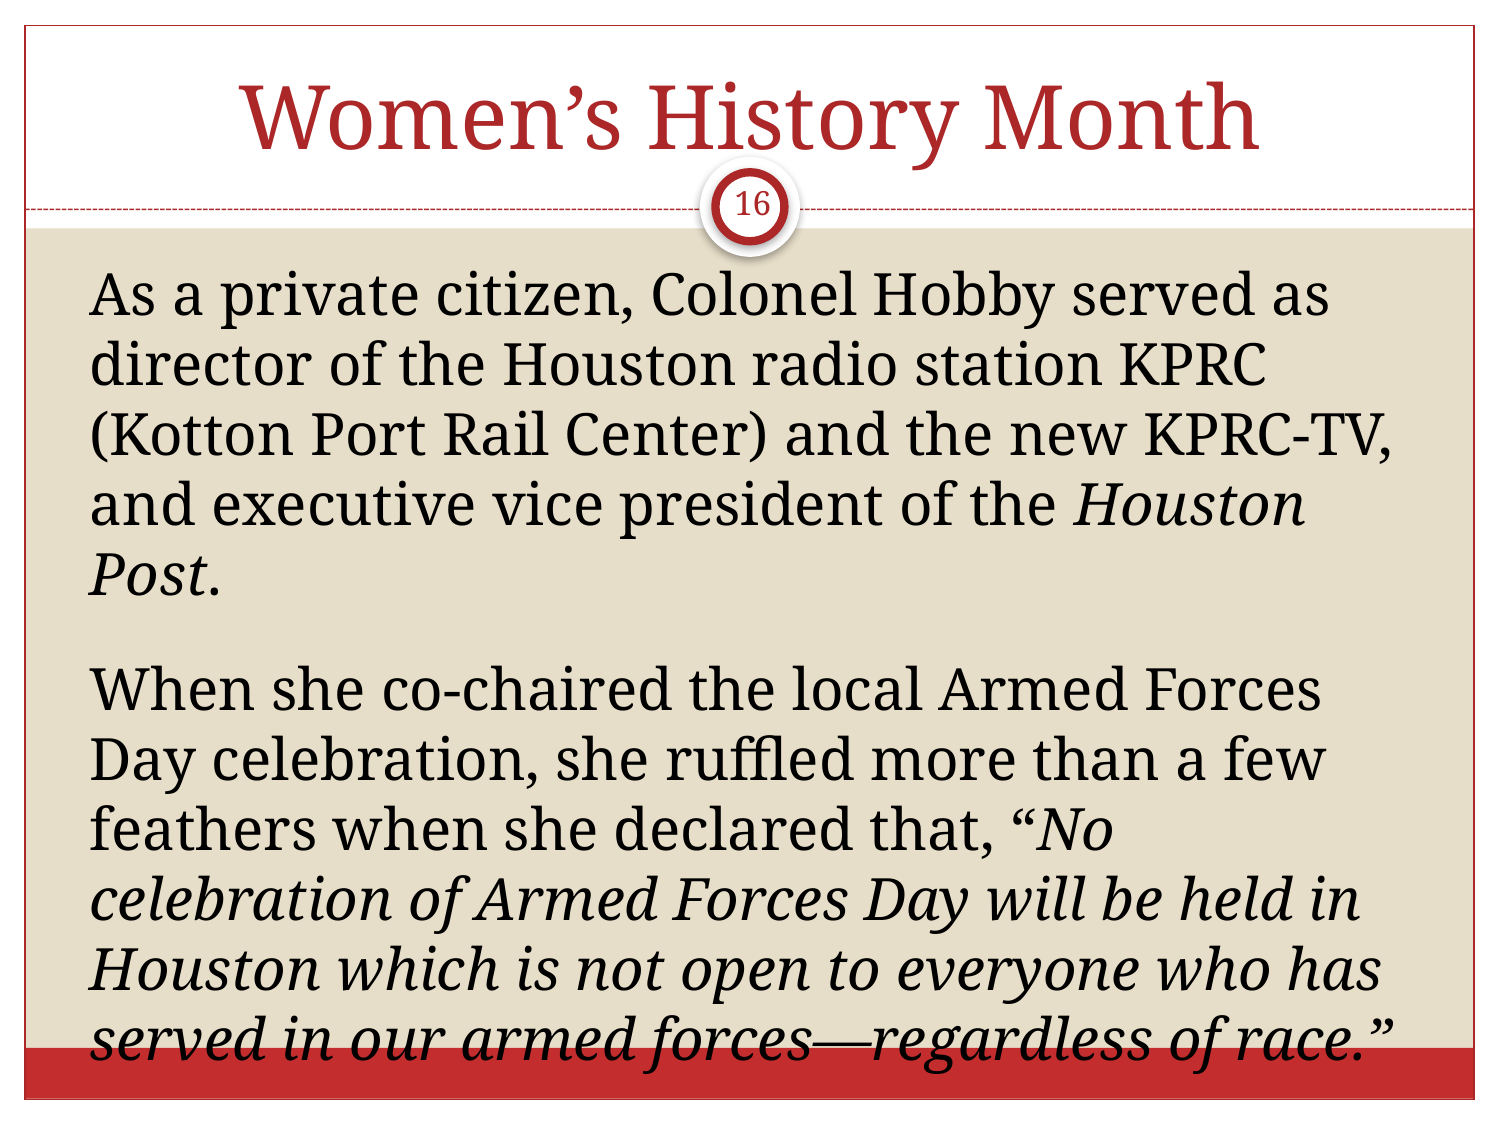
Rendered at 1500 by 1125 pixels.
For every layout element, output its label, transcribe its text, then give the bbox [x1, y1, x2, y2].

title Women’s History Month [112, 0, 1388, 175]
slide_number 16 [715, 175, 791, 241]
list As a private citizen, Colonel Hobby served as director of the Houston radio station KPRC (Kotton Port Rail Center) and the new KPRC-TV, and executive vice president of the Houston Post. When she co-chaired the local Armed Forces Day celebration, she ruffled more than a few feathers when she declared that, “No celebration of Armed Forces Day will be held in Houston which is not open to everyone who has served in our armed forces—regardless of race.” [75, 249, 1425, 1000]
